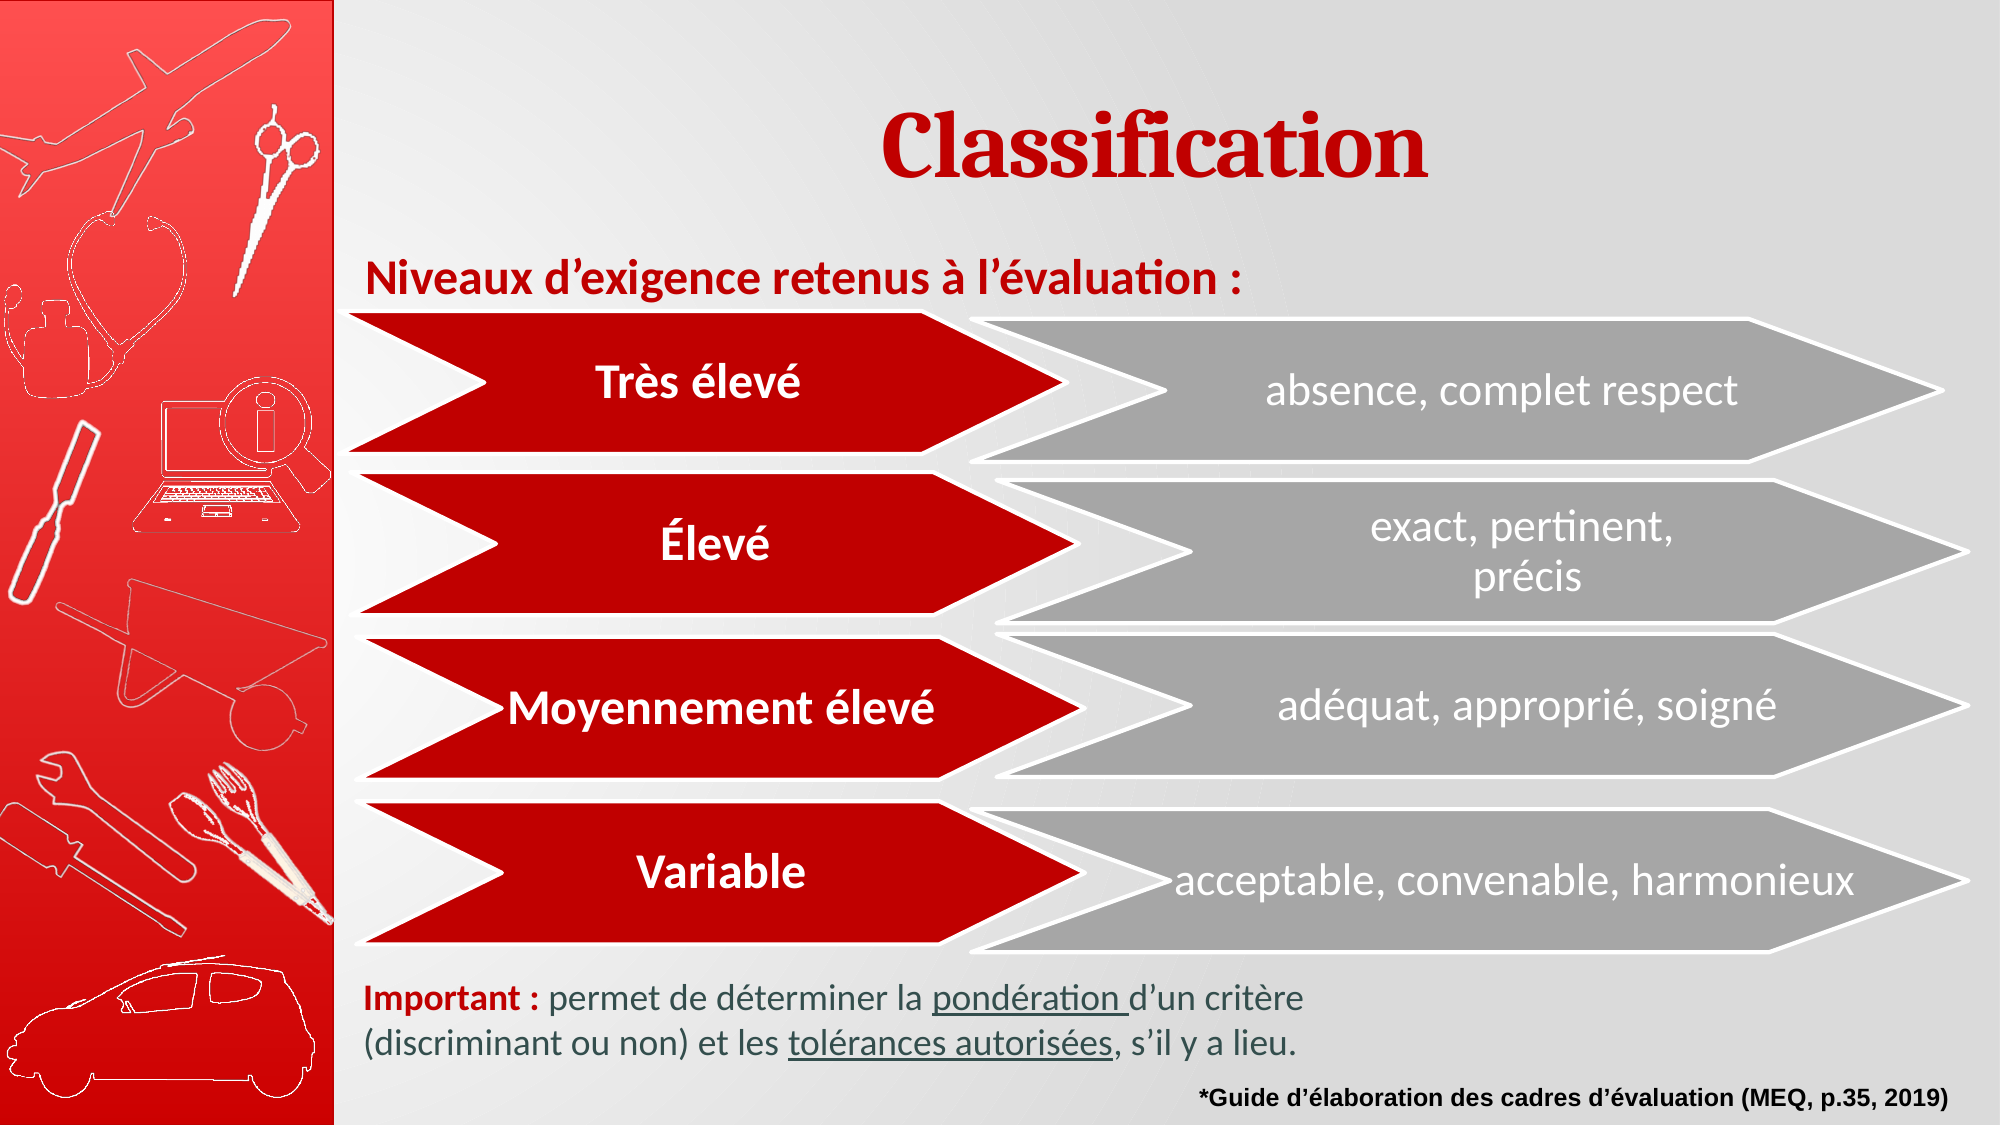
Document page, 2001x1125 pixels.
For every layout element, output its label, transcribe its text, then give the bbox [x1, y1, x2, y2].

text_box *Guide d’élaboration des cadres d’évaluation (MEQ, p.35, 2019) [1184, 1074, 1966, 1120]
text_box Niveaux d’exigence retenus à l’évaluation : [350, 236, 1434, 303]
picture [0, 723, 329, 1110]
title Classification [373, 45, 1957, 233]
text_box Important : permet de déterminer la pondération d’un critère (discriminant ou non) et les tolérances autorisées, s’il y a lieu. [348, 965, 1466, 1116]
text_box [337, 310, 1969, 953]
picture [328, 94, 335, 108]
picture [0, 0, 337, 772]
